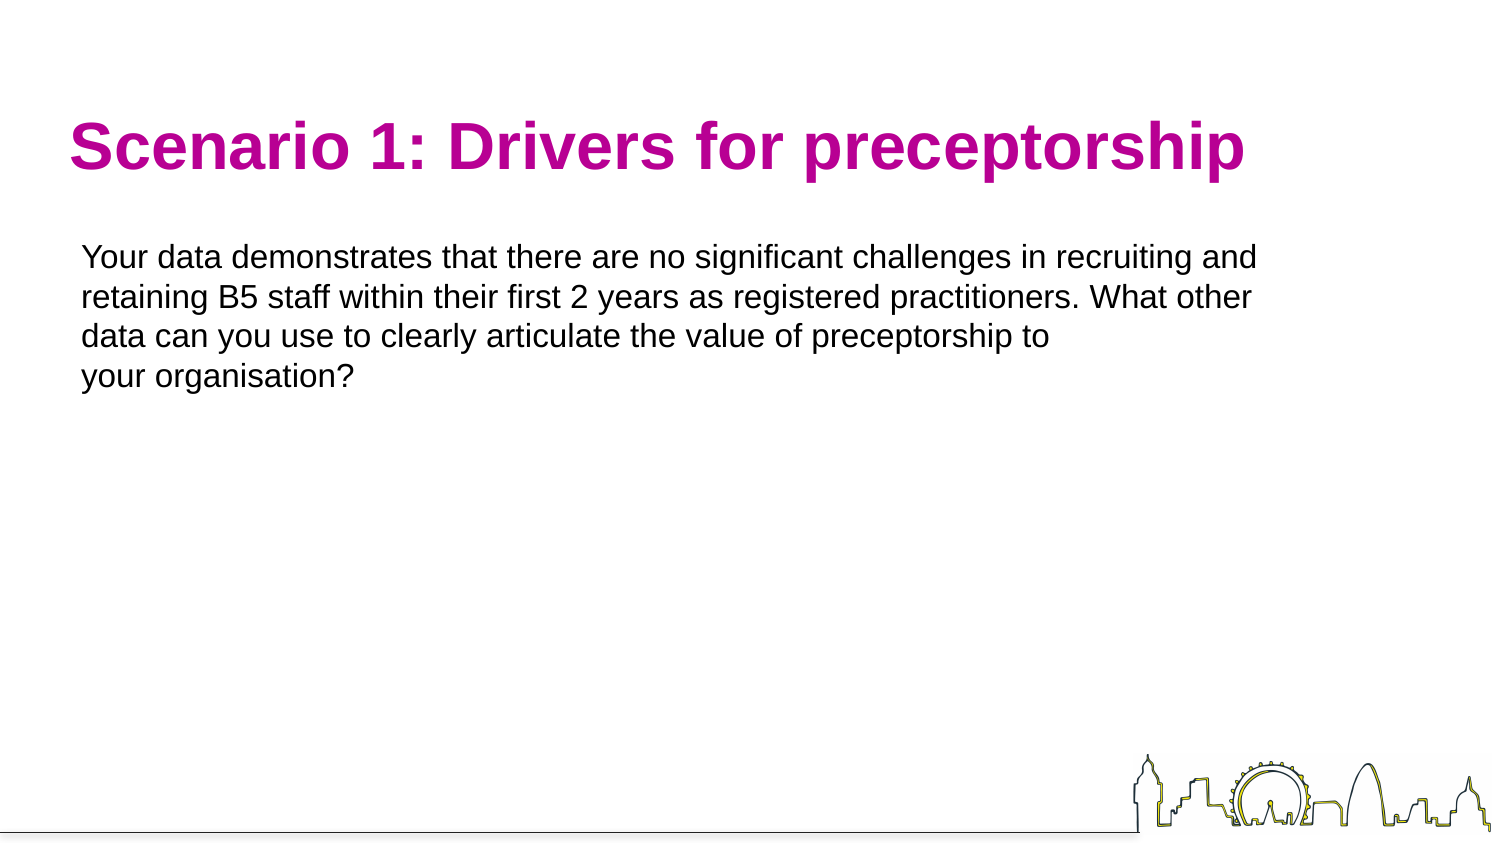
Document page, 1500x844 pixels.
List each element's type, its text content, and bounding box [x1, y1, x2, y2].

title Scenario 1: Drivers for preceptorship [54, 72, 1405, 214]
list Your data demonstrates that there are no significant challenges in recruiting and retaining B5 staff within their first 2 years as registered practitioners. What other data can you use to clearly articulate the value of preceptorship to your organisation? [65, 227, 1320, 750]
picture [1133, 753, 1492, 835]
